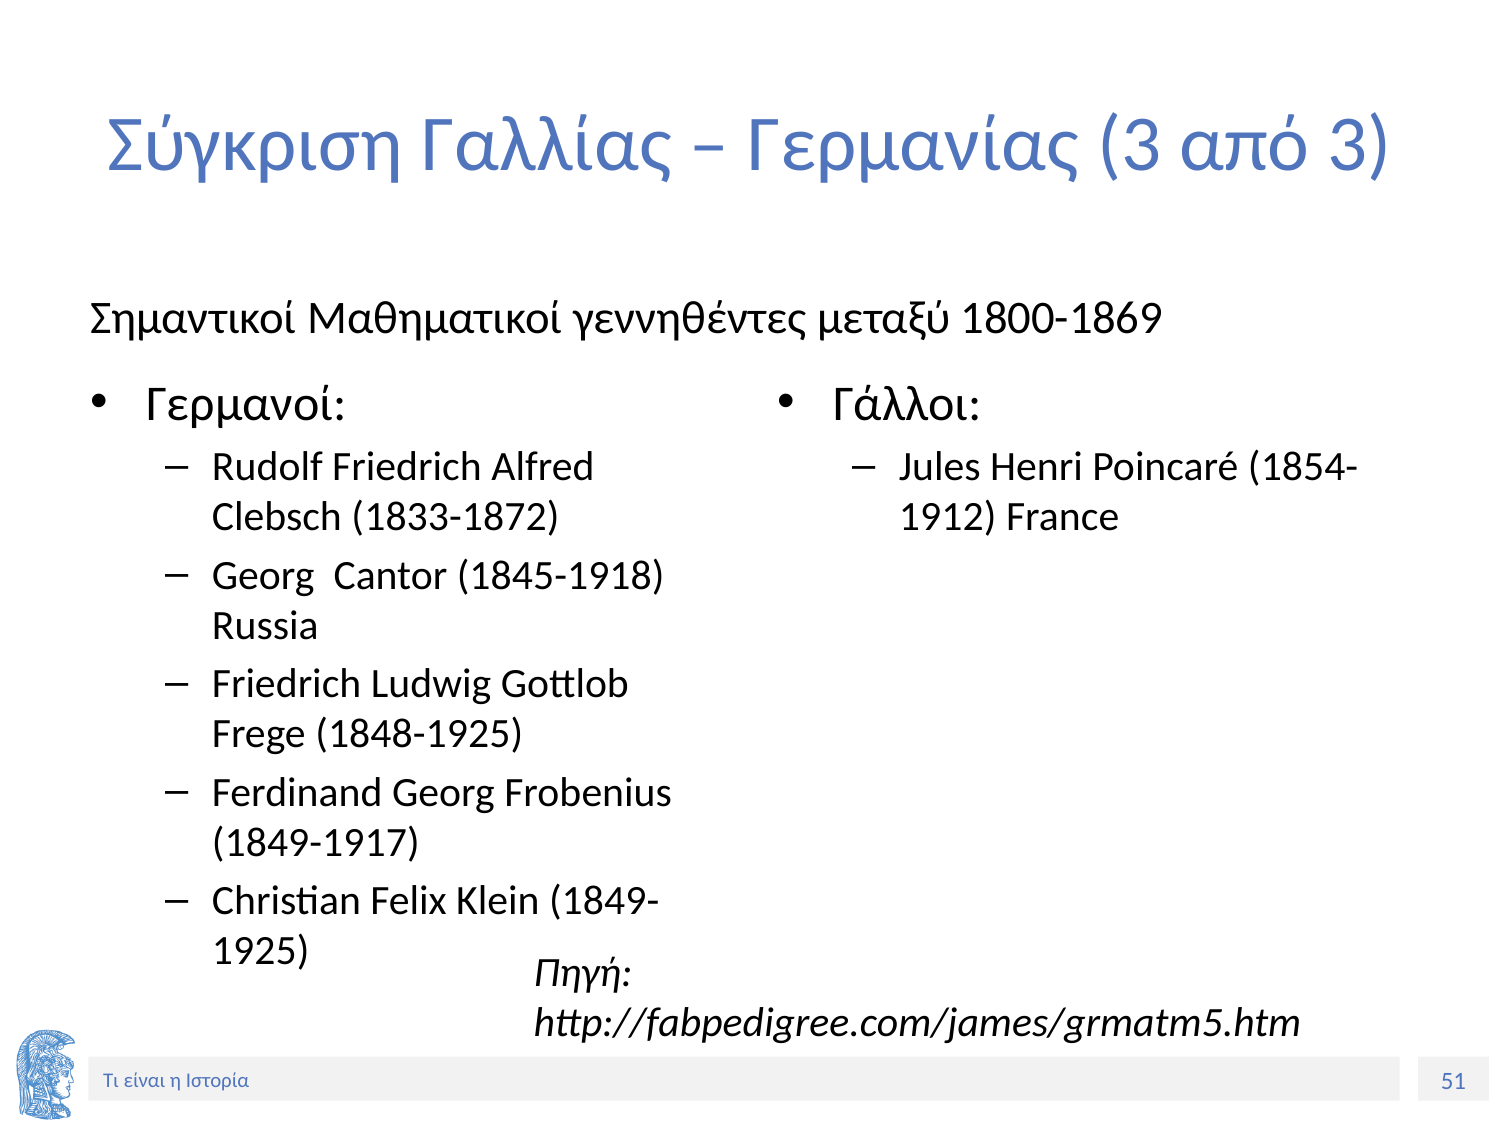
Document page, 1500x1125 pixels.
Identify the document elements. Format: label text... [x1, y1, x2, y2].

title Σύγκριση Γαλλίας – Γερμανίας (3 από 3) [75, 45, 1425, 233]
list Γάλλοι: Jules Henri Poincaré (1854-1912) France [761, 363, 1425, 999]
list Πηγή: http://fabpedigree.com/james/grmatm5.htm [509, 999, 1426, 1053]
list Γερμανοί: Rudolf Friedrich Alfred Clebsch (1833-1872) Georg Cantor (1845-1918) Russia Friedrich Ludwig Gottlob Frege (1848-1925) Ferdinand Georg Frobenius (1849-1917) Christian Felix Klein (1849-1925) [75, 363, 738, 1000]
picture [9, 1026, 81, 1120]
list Σημαντικοί Μαθηματικοί γεννηθέντες μεταξύ 1800-1869 [75, 245, 1425, 351]
